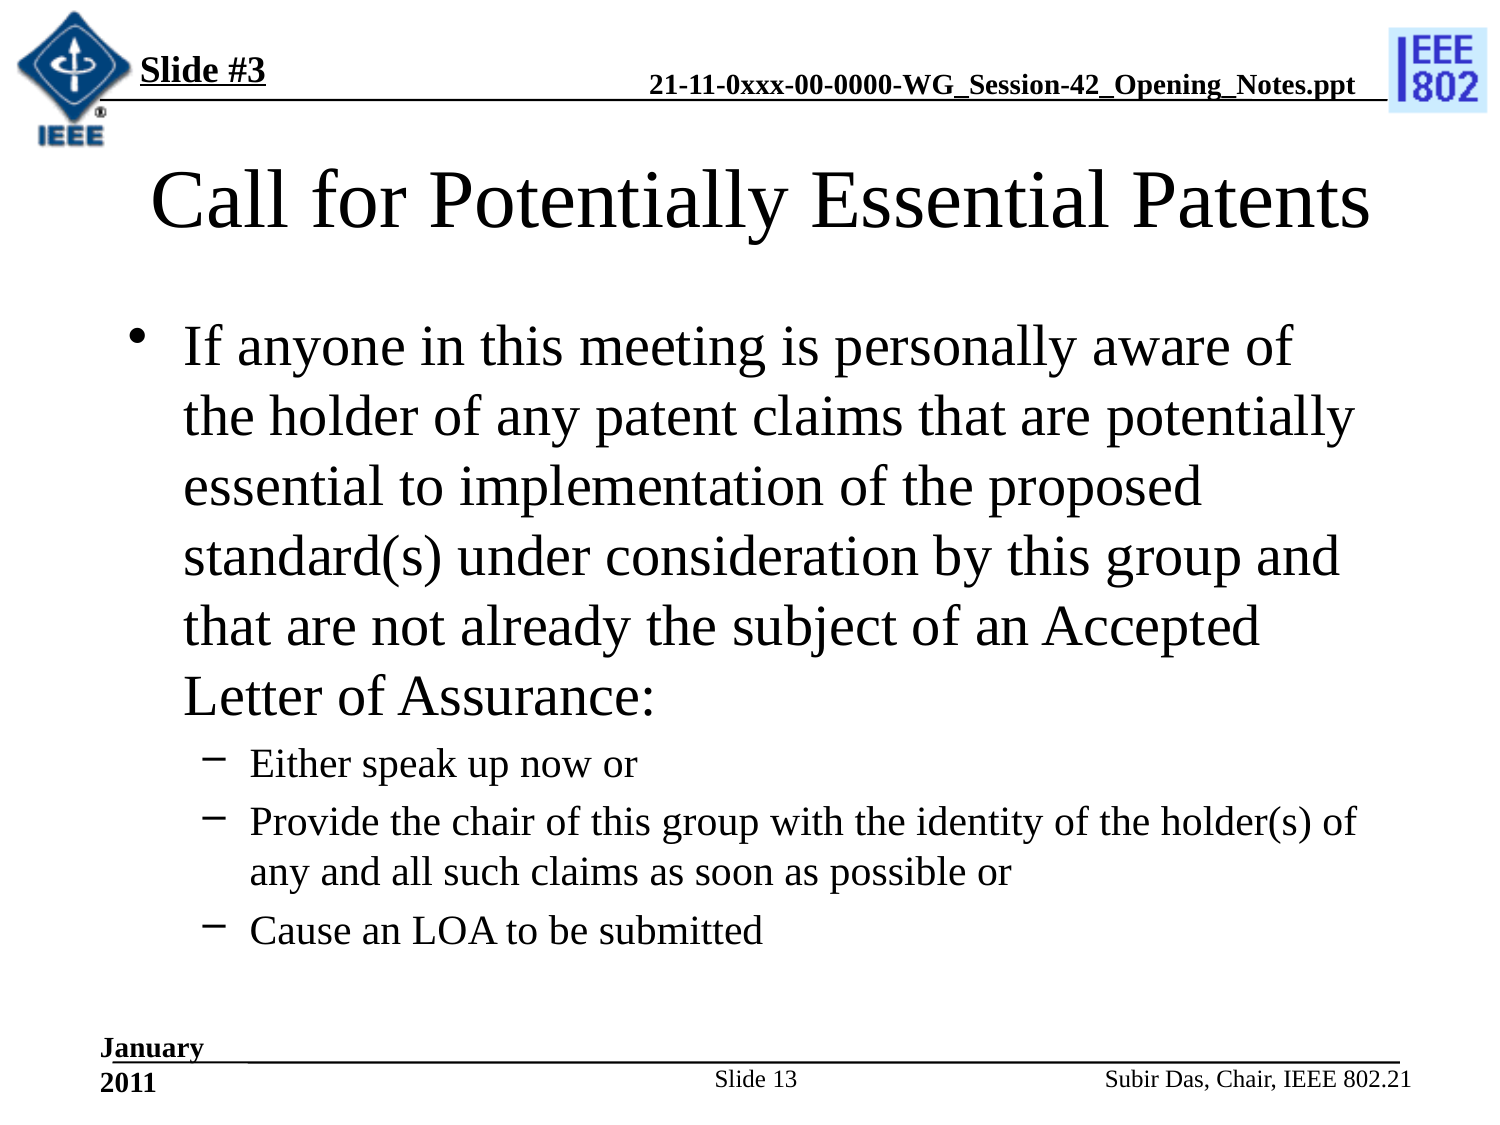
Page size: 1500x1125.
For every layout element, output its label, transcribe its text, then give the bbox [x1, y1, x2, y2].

footer Subir Das, Chair, IEEE 802.21 [1092, 1061, 1413, 1093]
text_box Slide #3 [125, 37, 282, 98]
list If anyone in this meeting is personally aware of the holder of any patent claims that are potentially essential to implementation of the proposed standard(s) under consideration by this group and that are not already the subject of an Accepted Letter of Assurance: Either speak up now or Provide the chair of this group with the identity of the holder(s) of any and all such claims as soon as possible or Cause an LOA to be submitted [112, 299, 1388, 1001]
slide_number Slide 13 [712, 1061, 800, 1093]
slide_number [99, 1062, 224, 1099]
title Call for Potentially Essential Patents [49, 99, 1476, 288]
picture [12, 9, 137, 150]
picture [1374, 9, 1499, 138]
